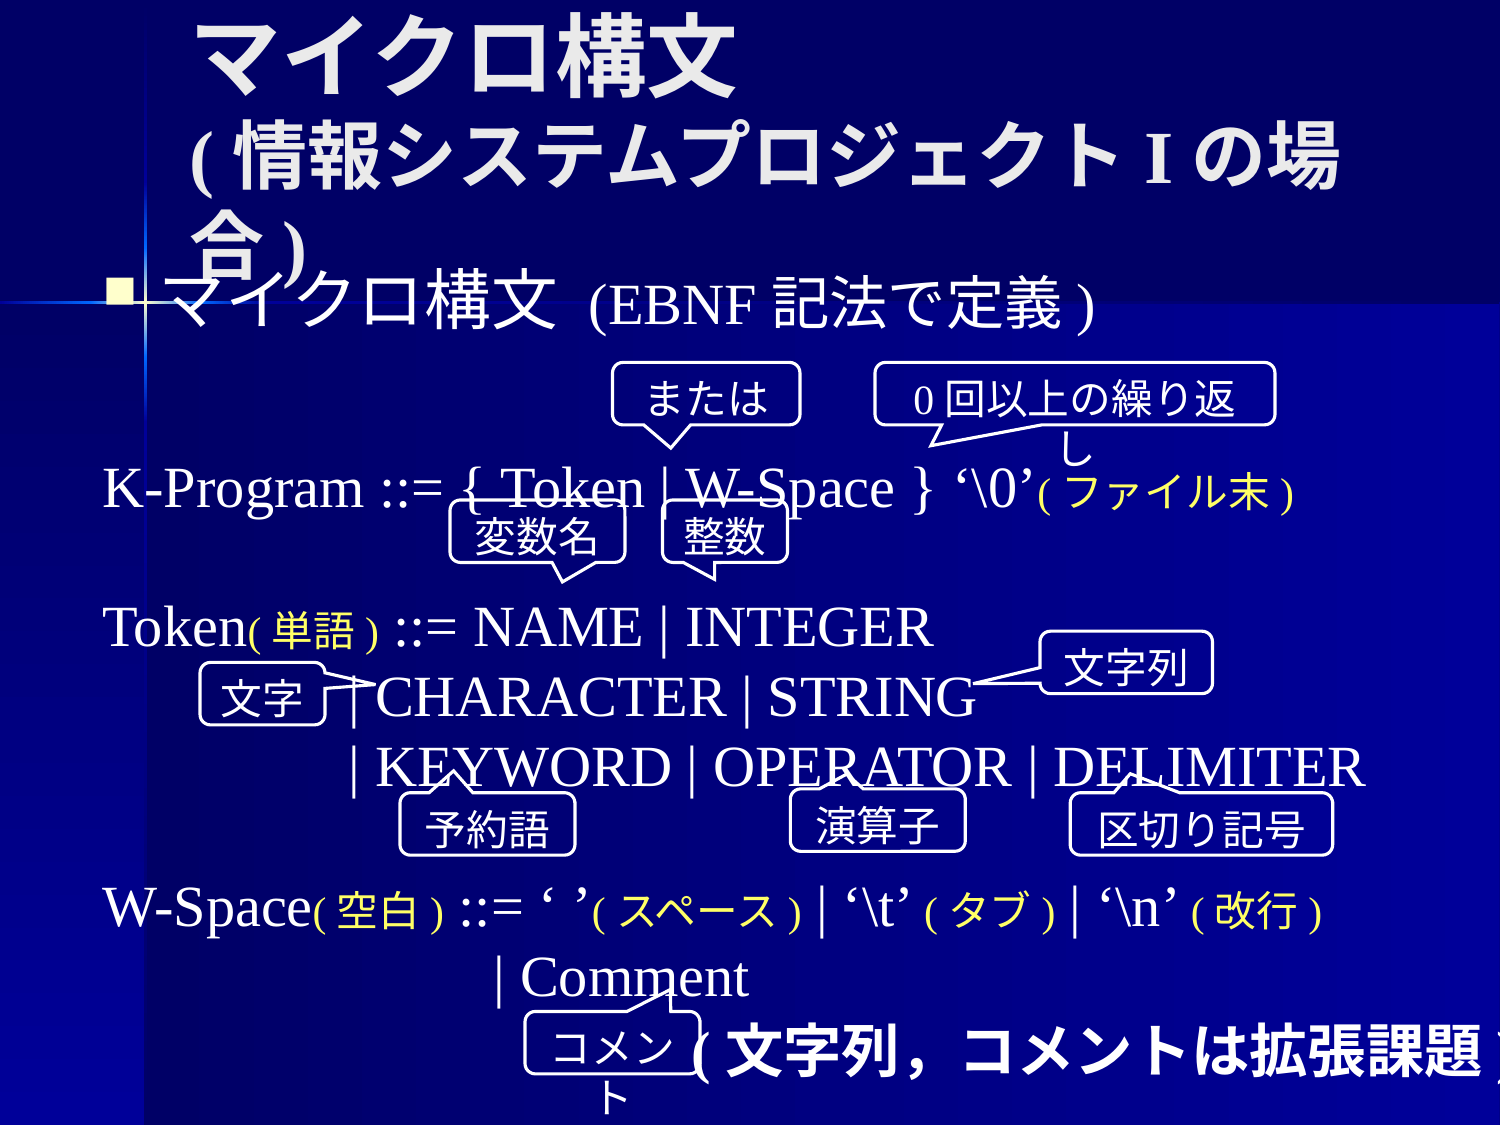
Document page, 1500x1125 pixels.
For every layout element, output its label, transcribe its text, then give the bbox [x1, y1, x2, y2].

text_box (文字列，コメントは拡張課題) [677, 1006, 1500, 1093]
text_box 演算子 [790, 774, 966, 852]
text_box 文字列 [973, 631, 1213, 694]
list マイクロ構文 (EBNF記法で定義) K-Program ::= { Token | W-Space } ‘\0’(ファイル末) Token(単語) ::= NAME | INTEGER | CHARACTER | STRING | KEYWORD | OPERATOR | DELIMITER W-Space(空白) ::= ‘ ’(スペース) | ‘\t’ (タブ) | ‘\n’ (改行) | Comment [87, 249, 1438, 1051]
text_box 整数 [662, 499, 788, 580]
text_box 区切り記号 [1070, 773, 1333, 856]
text_box 文字 [200, 662, 376, 725]
text_box 変数名 [450, 499, 625, 582]
text_box コメント [525, 989, 677, 1074]
text_box または [612, 362, 801, 449]
text_box 0回以上の繰り返し [875, 362, 1276, 446]
title マイクロ構文 (情報システムプロジェクトIの場合) [174, 49, 1401, 238]
text_box 予約語 [399, 770, 575, 856]
